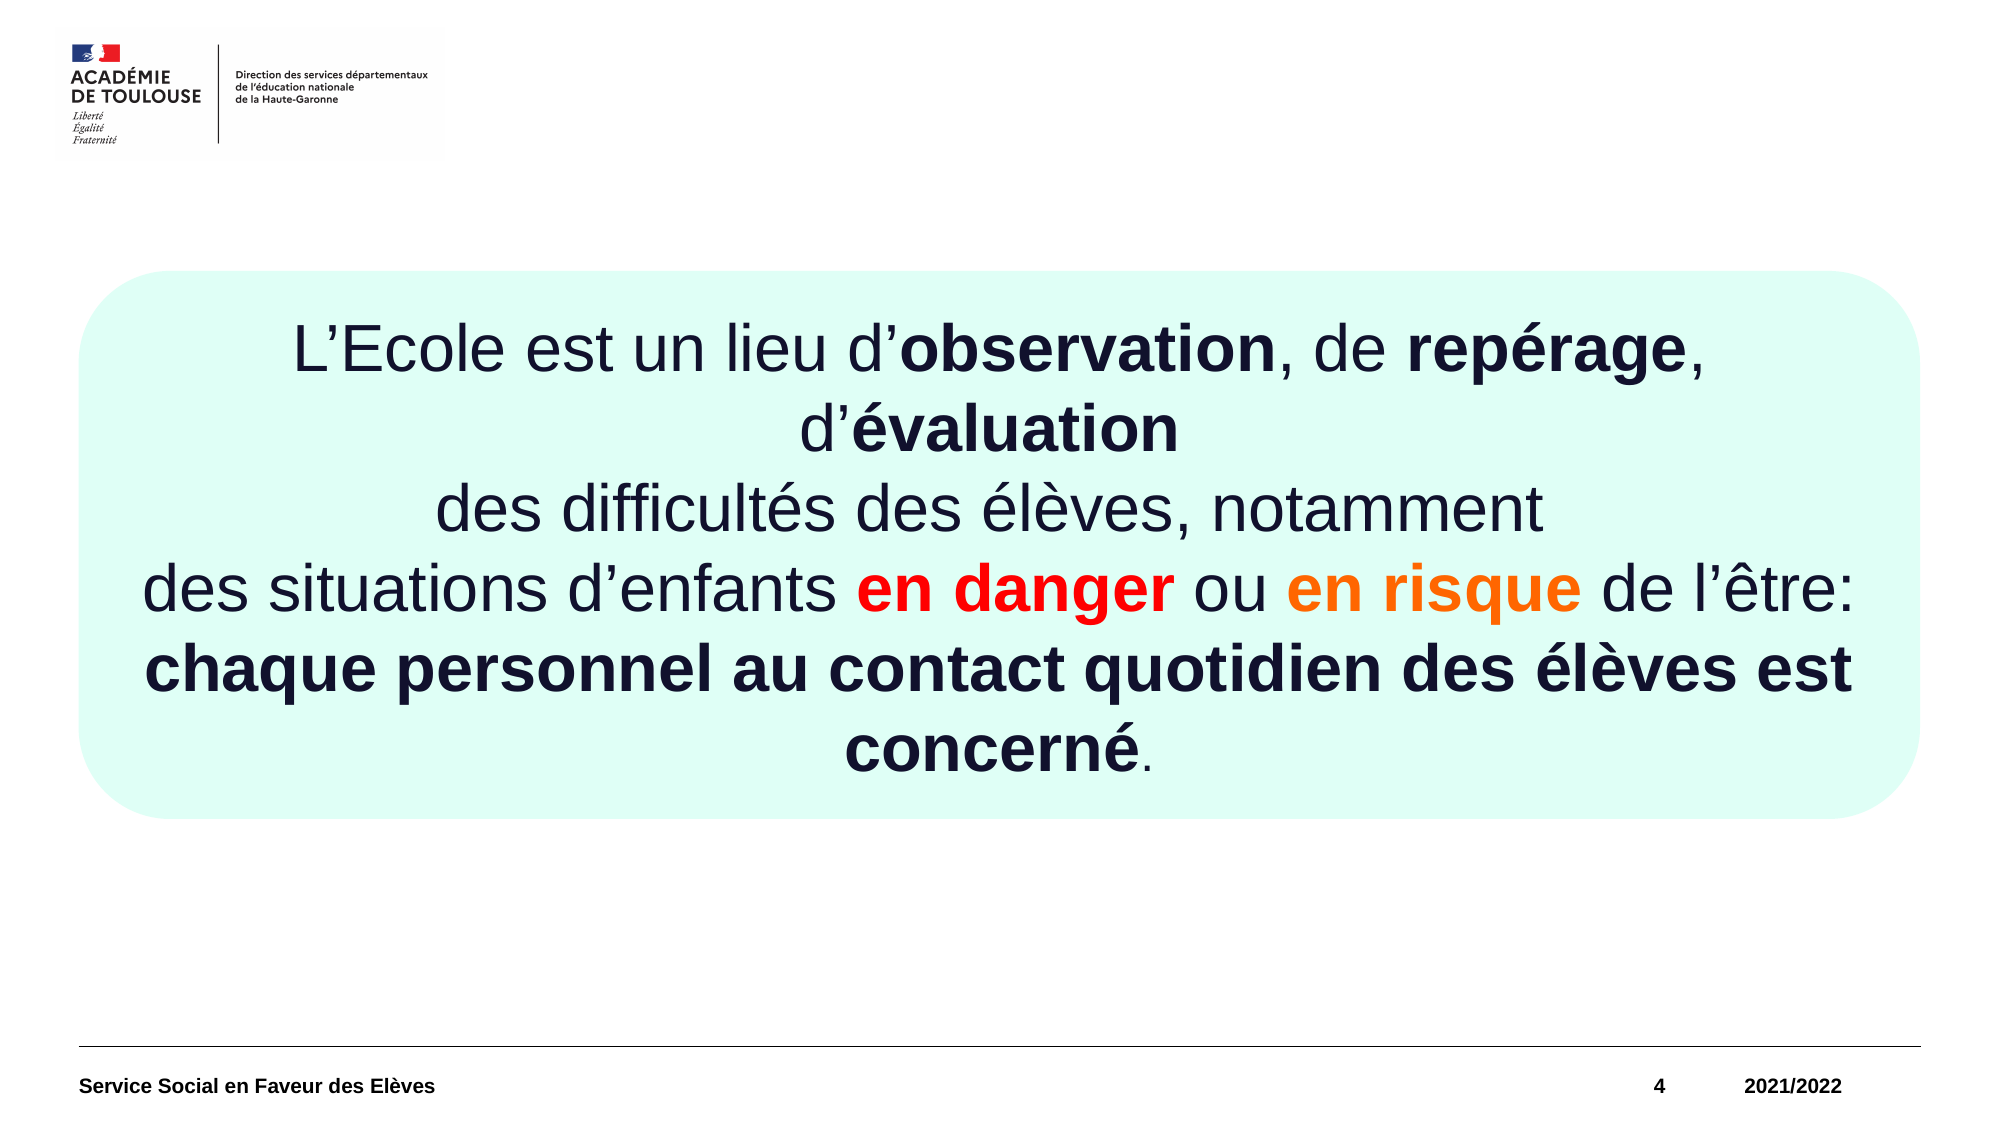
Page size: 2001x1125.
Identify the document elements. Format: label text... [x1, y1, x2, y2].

slide_number 4 [1370, 1046, 1666, 1125]
picture [55, 27, 445, 161]
slide_number 2021/2022 [1666, 1046, 1922, 1125]
footer Service Social en Faveur des Elèves [78, 1046, 1370, 1125]
text_box L’Ecole est un lieu d’observation, de repérage, d’évaluation des difficultés des élèves, notamment des situations d’enfants en danger ou en risque de l’être: chaque personnel au contact quotidien des élèves est concerné. [76, 268, 1923, 822]
